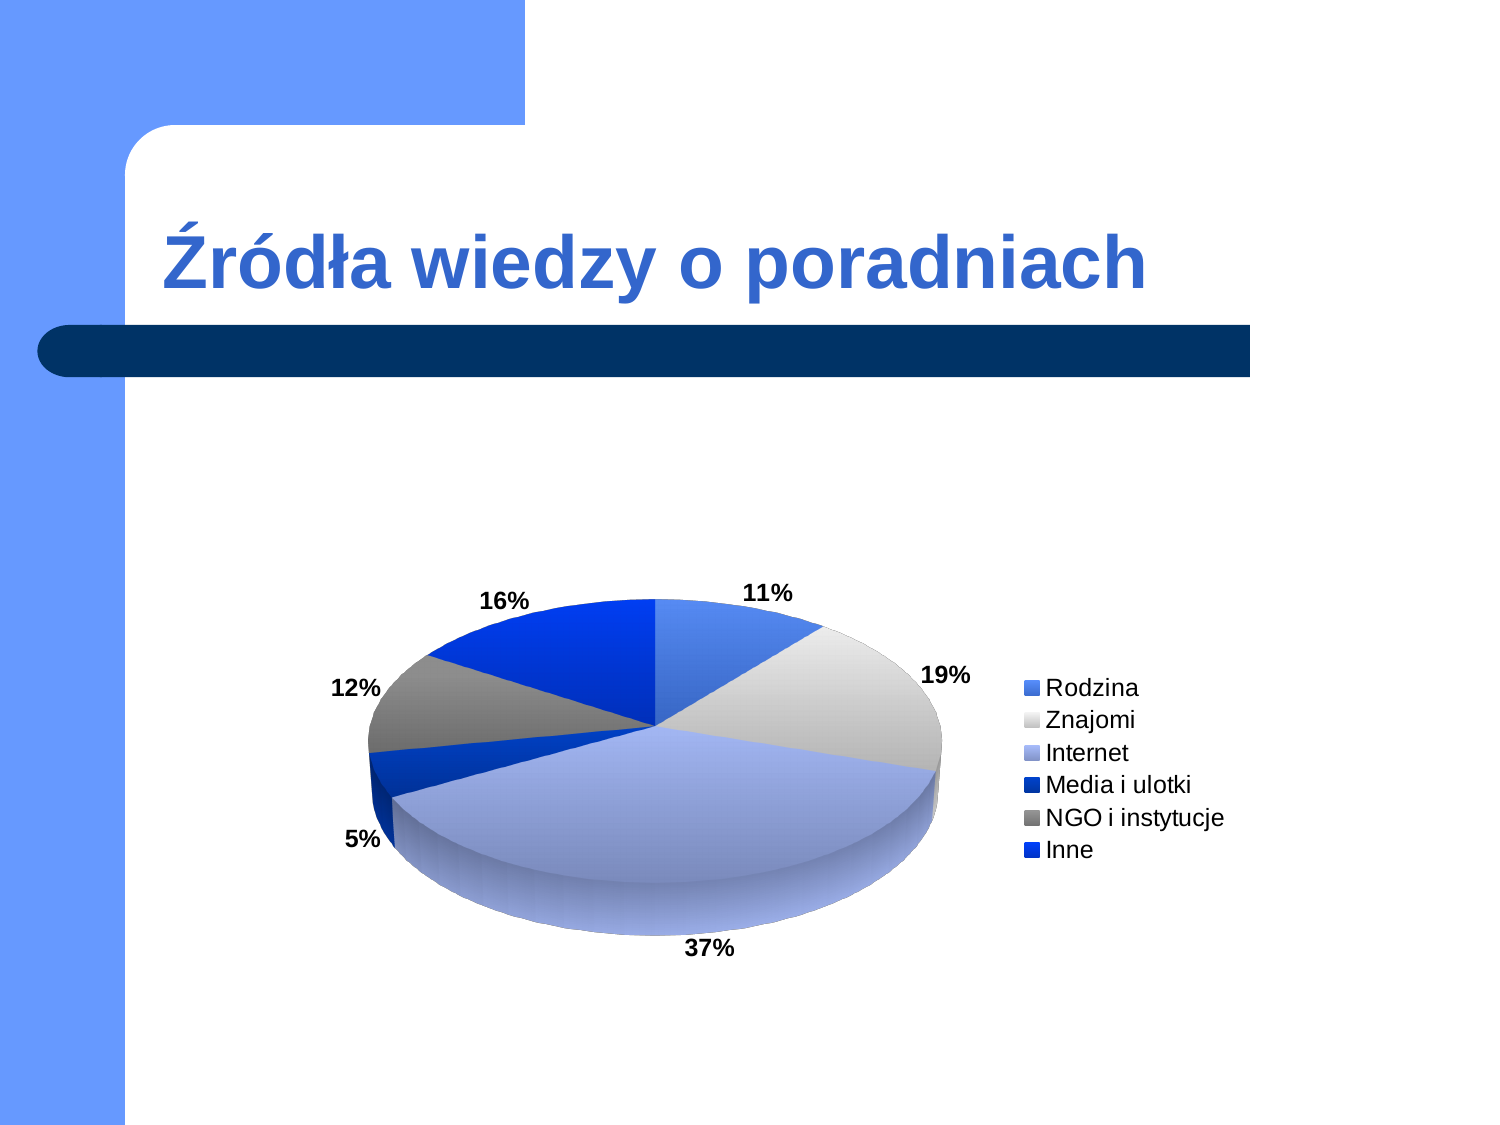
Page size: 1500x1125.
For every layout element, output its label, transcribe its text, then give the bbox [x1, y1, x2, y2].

chart [288, 491, 1247, 1048]
title Źródła wiedzy o poradniach [147, 124, 1463, 313]
